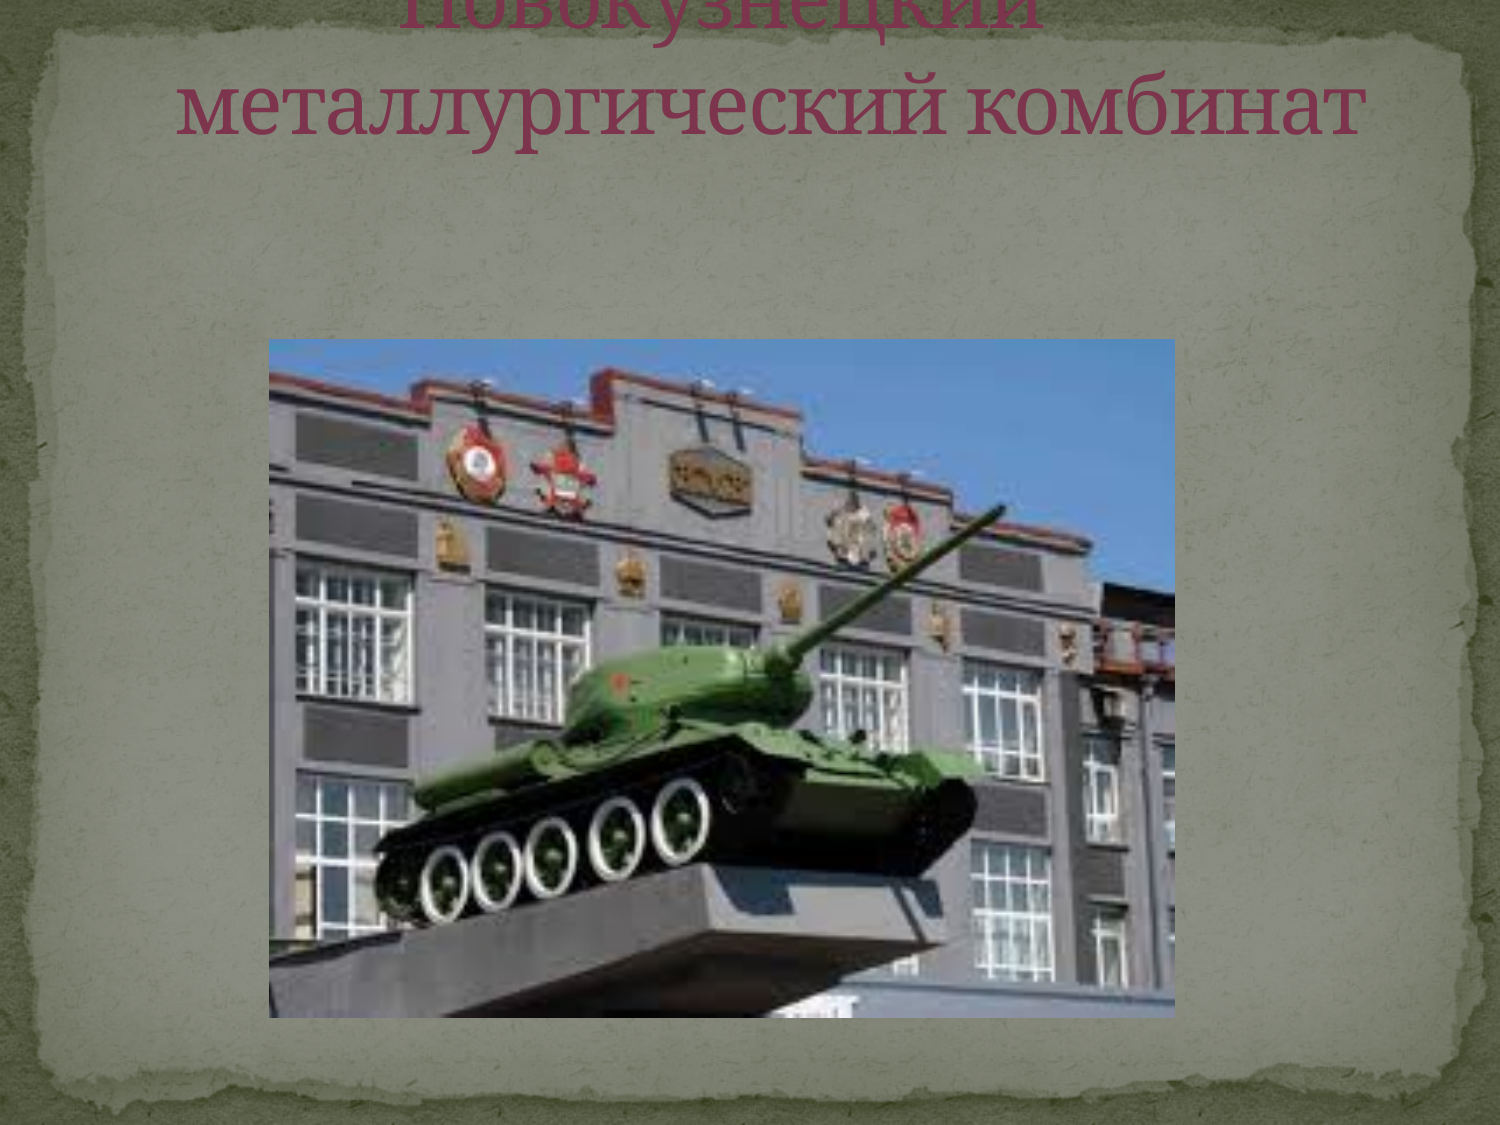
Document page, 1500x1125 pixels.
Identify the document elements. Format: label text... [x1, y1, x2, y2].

title Новокузнецкий металлургический комбинат [81, 58, 1433, 259]
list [272, 342, 1172, 1016]
